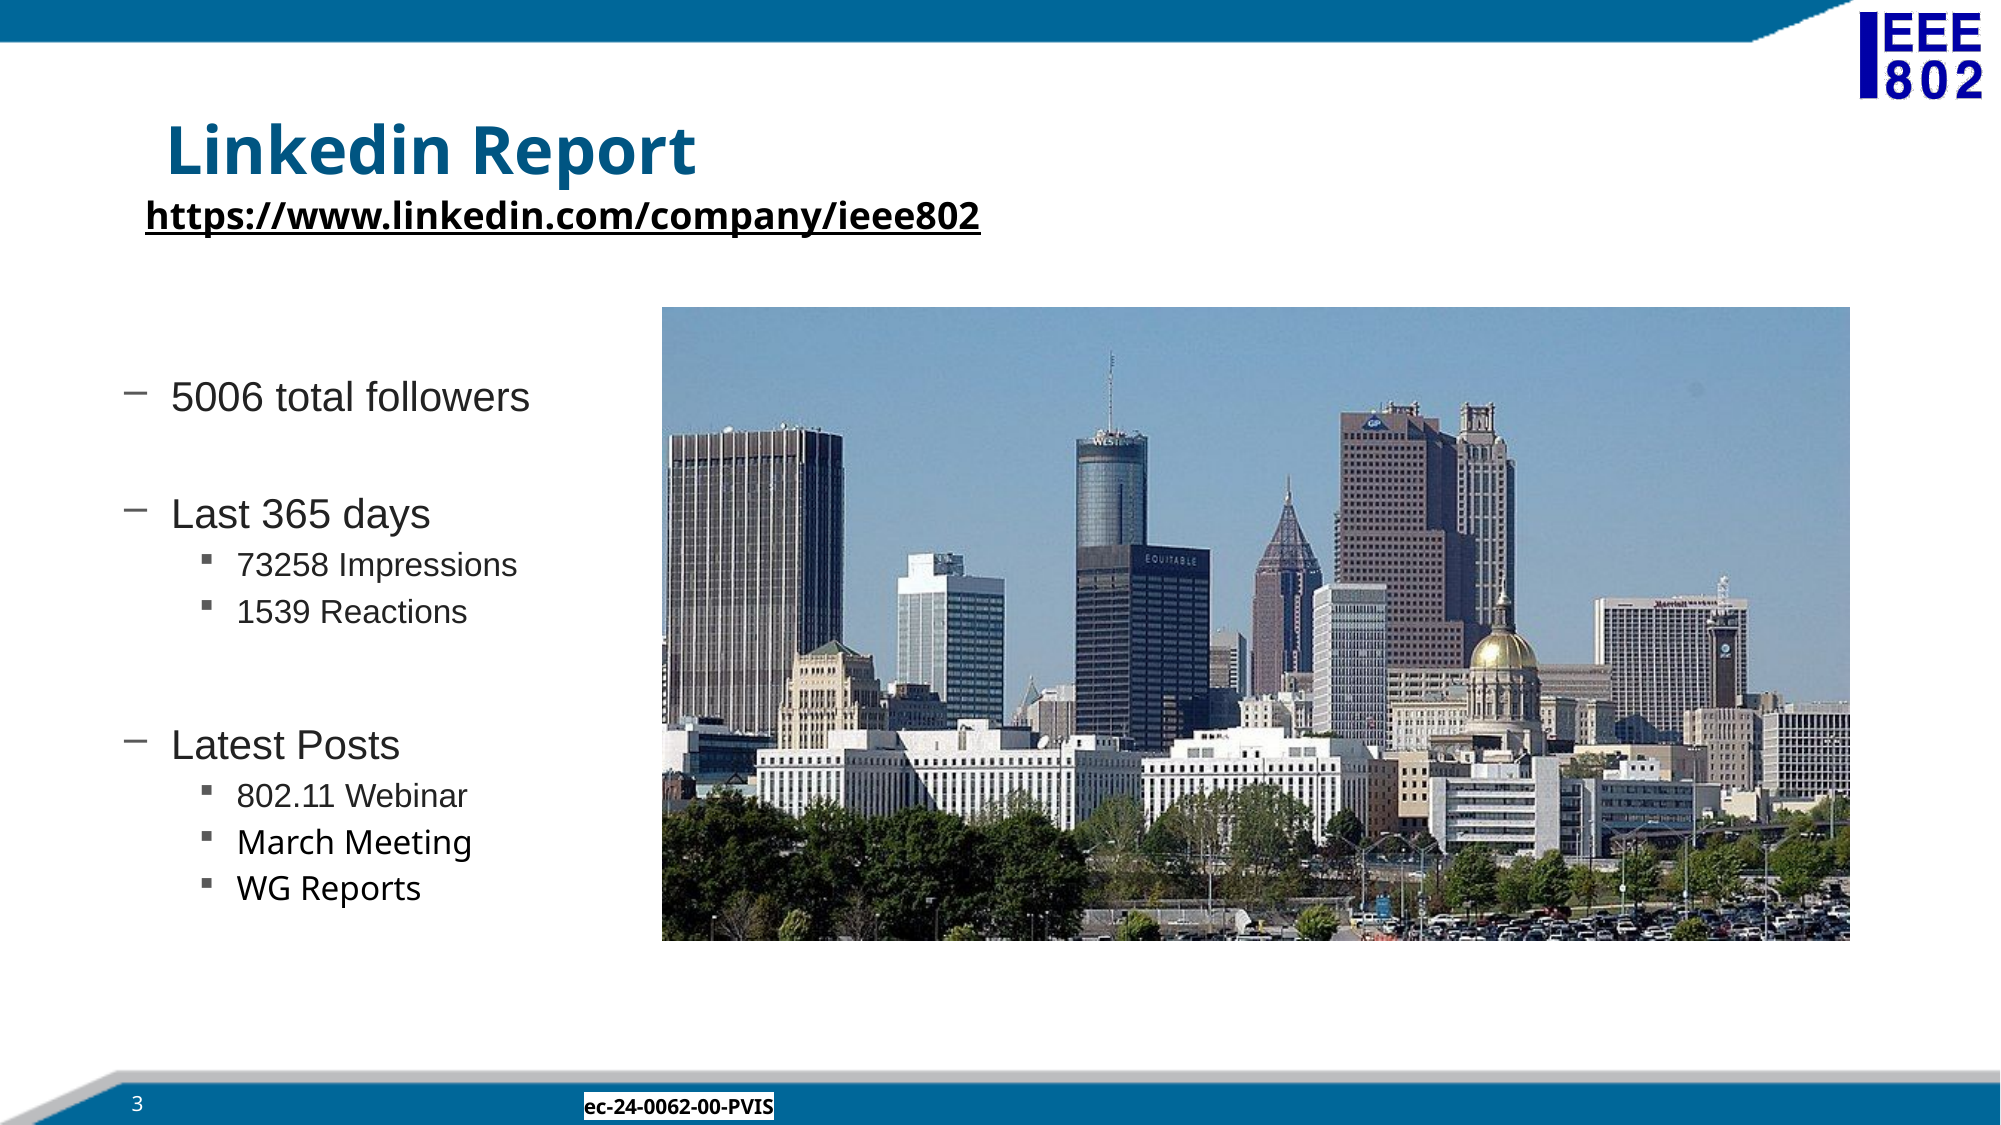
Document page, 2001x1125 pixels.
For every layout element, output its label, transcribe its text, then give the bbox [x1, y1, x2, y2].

slide_number 3 [116, 1086, 267, 1122]
list 5006 total followers Last 365 days 73258 Impressions 1539 Reactions Latest Posts 802.11 Webinar March Meeting WG Reports [34, 304, 940, 979]
text_box https://www.linkedin.com/company/ieee802 [55, 184, 1231, 251]
title Linkedin Report [150, 99, 1850, 288]
picture [0, 0, 2001, 1125]
